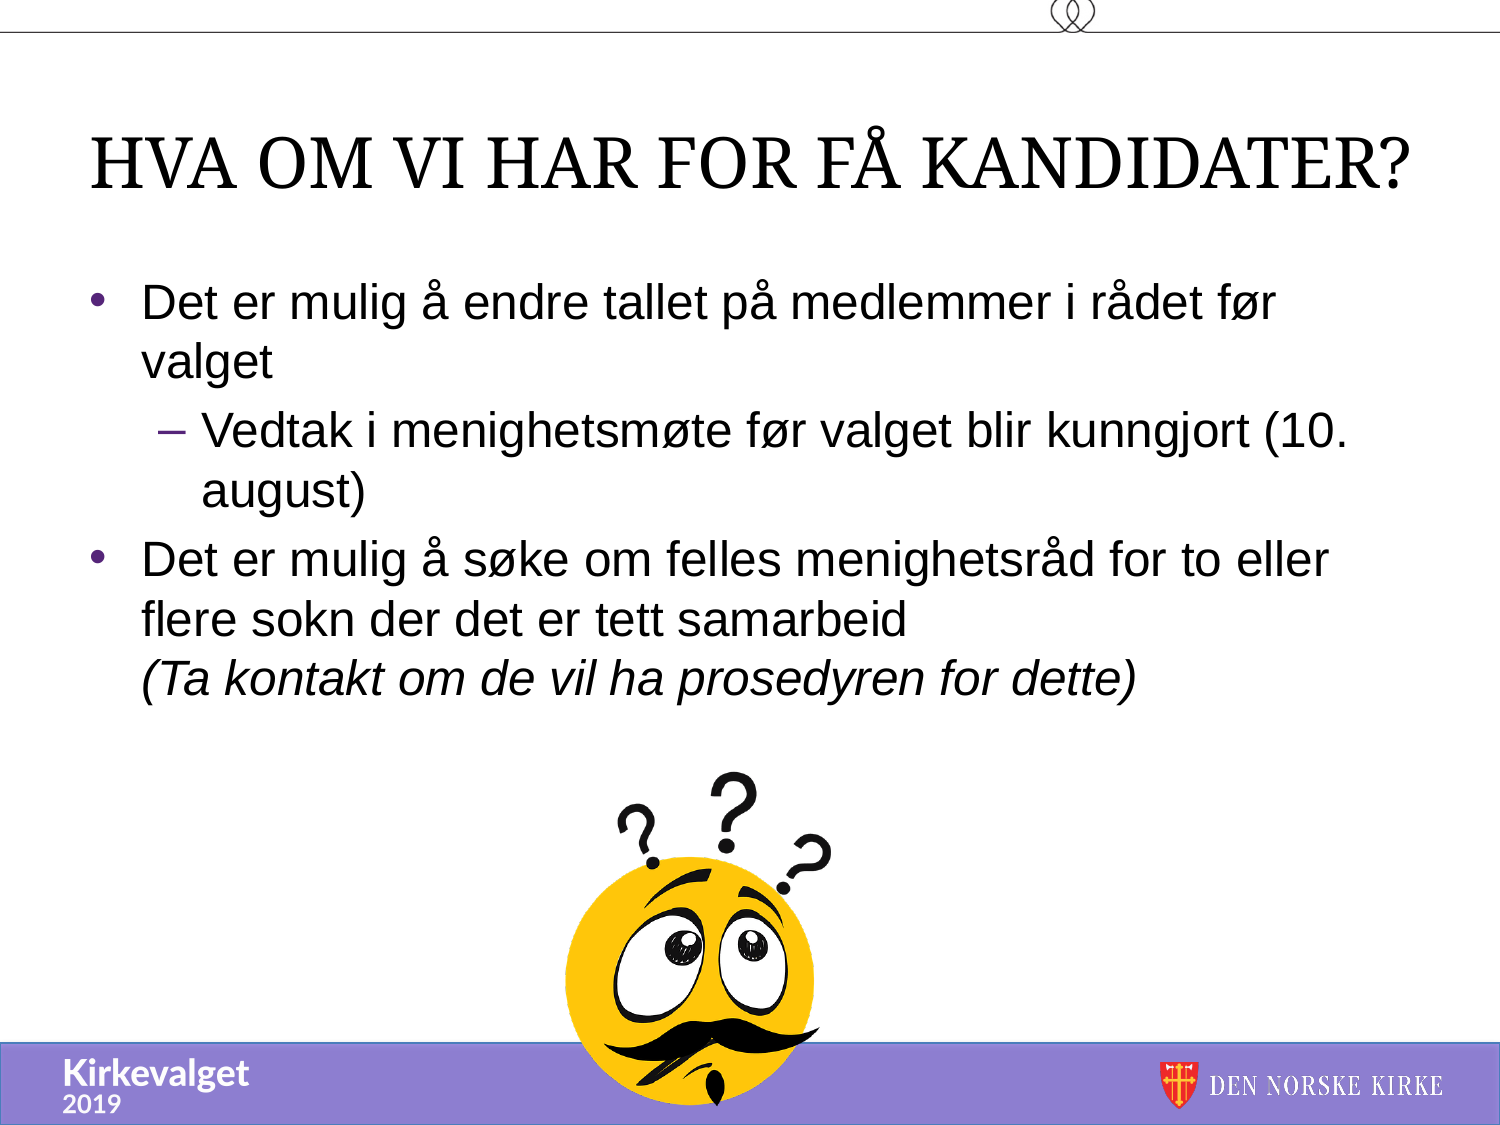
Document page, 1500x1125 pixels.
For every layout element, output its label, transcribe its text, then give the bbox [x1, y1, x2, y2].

picture [473, 763, 906, 1125]
list Det er mulig å endre tallet på medlemmer i rådet før valget Vedtak i menighetsmøte før valget blir kunngjort (10. august) Det er mulig å søke om felles menighetsråd for to eller flere sokn der det er tett samarbeid (Ta kontakt om de vil ha prosedyren for dette) [75, 262, 1425, 717]
picture [39, 1039, 284, 1125]
picture [0, 0, 1500, 33]
picture [1160, 1062, 1442, 1109]
title Hva om vi har for få kandidater? [75, 110, 1460, 264]
